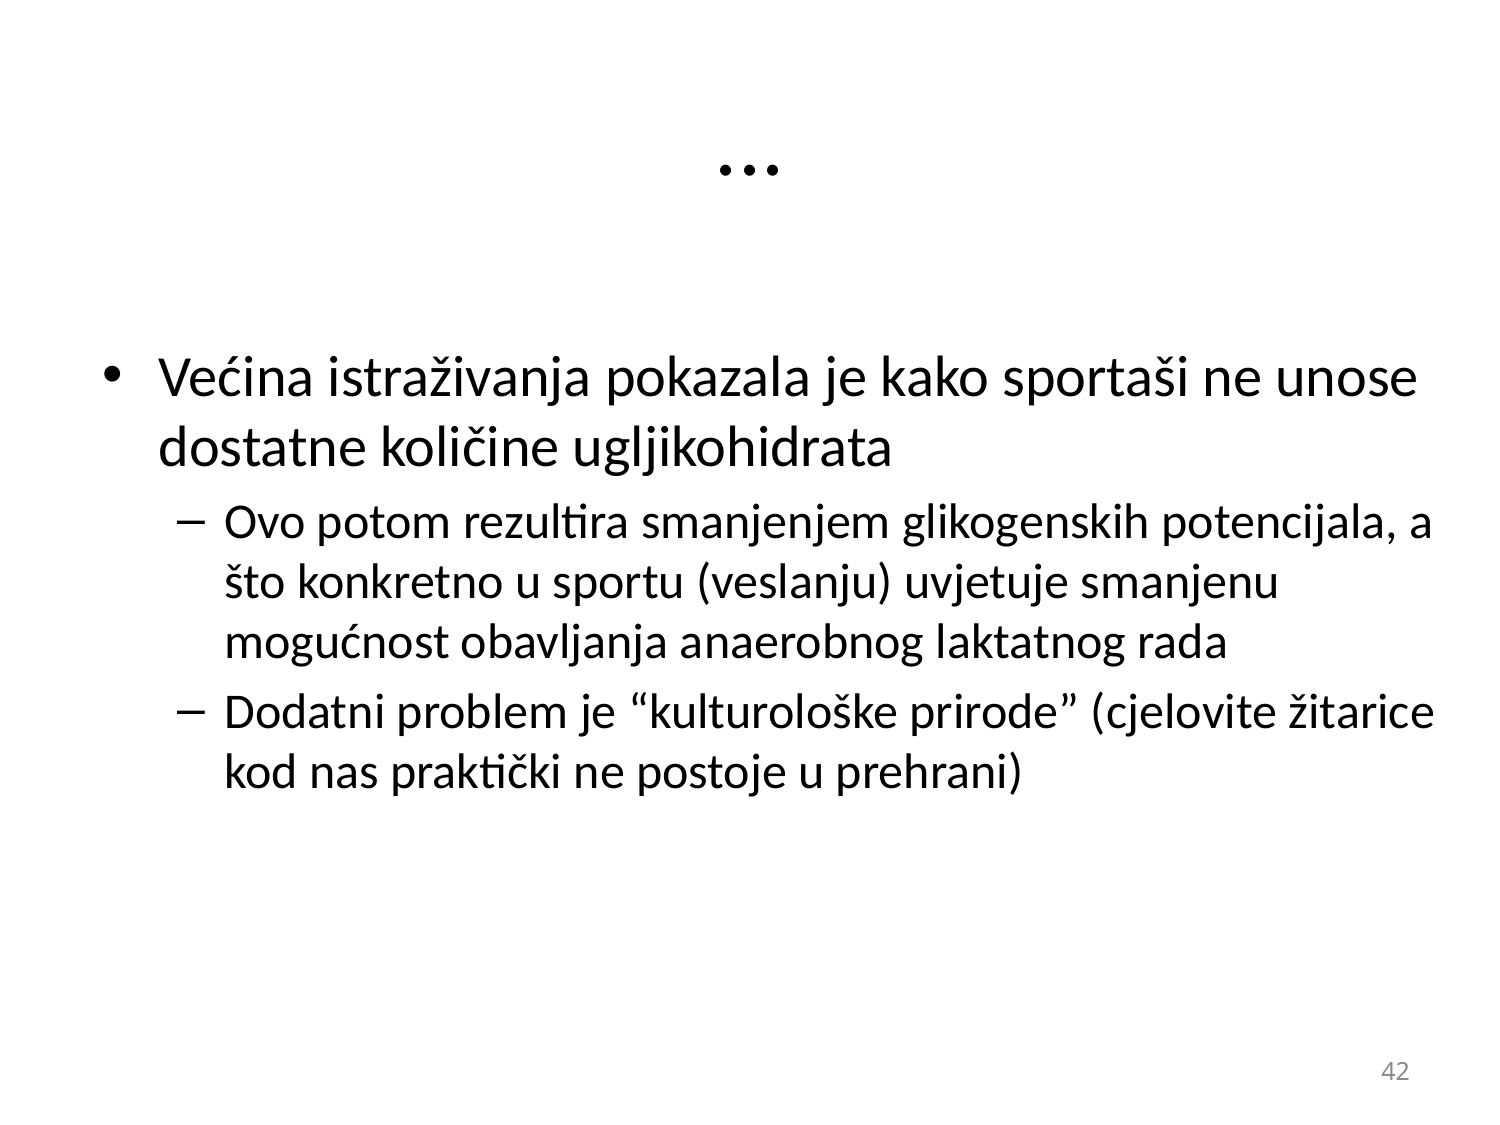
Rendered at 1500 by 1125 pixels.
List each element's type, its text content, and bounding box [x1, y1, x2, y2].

slide_number 42 [1074, 1042, 1425, 1103]
list Većina istraživanja pokazala je kako sportaši ne unose dostatne količine ugljikohidrata Ovo potom rezultira smanjenjem glikogenskih potencijala, a što konkretno u sportu (veslanju) uvjetuje smanjenu mogućnost obavljanja anaerobnog laktatnog rada Dodatni problem je “kulturološke prirode” (cjelovite žitarice kod nas praktički ne postoje u prehrani) [87, 330, 1470, 1007]
title ... [74, 44, 1426, 233]
